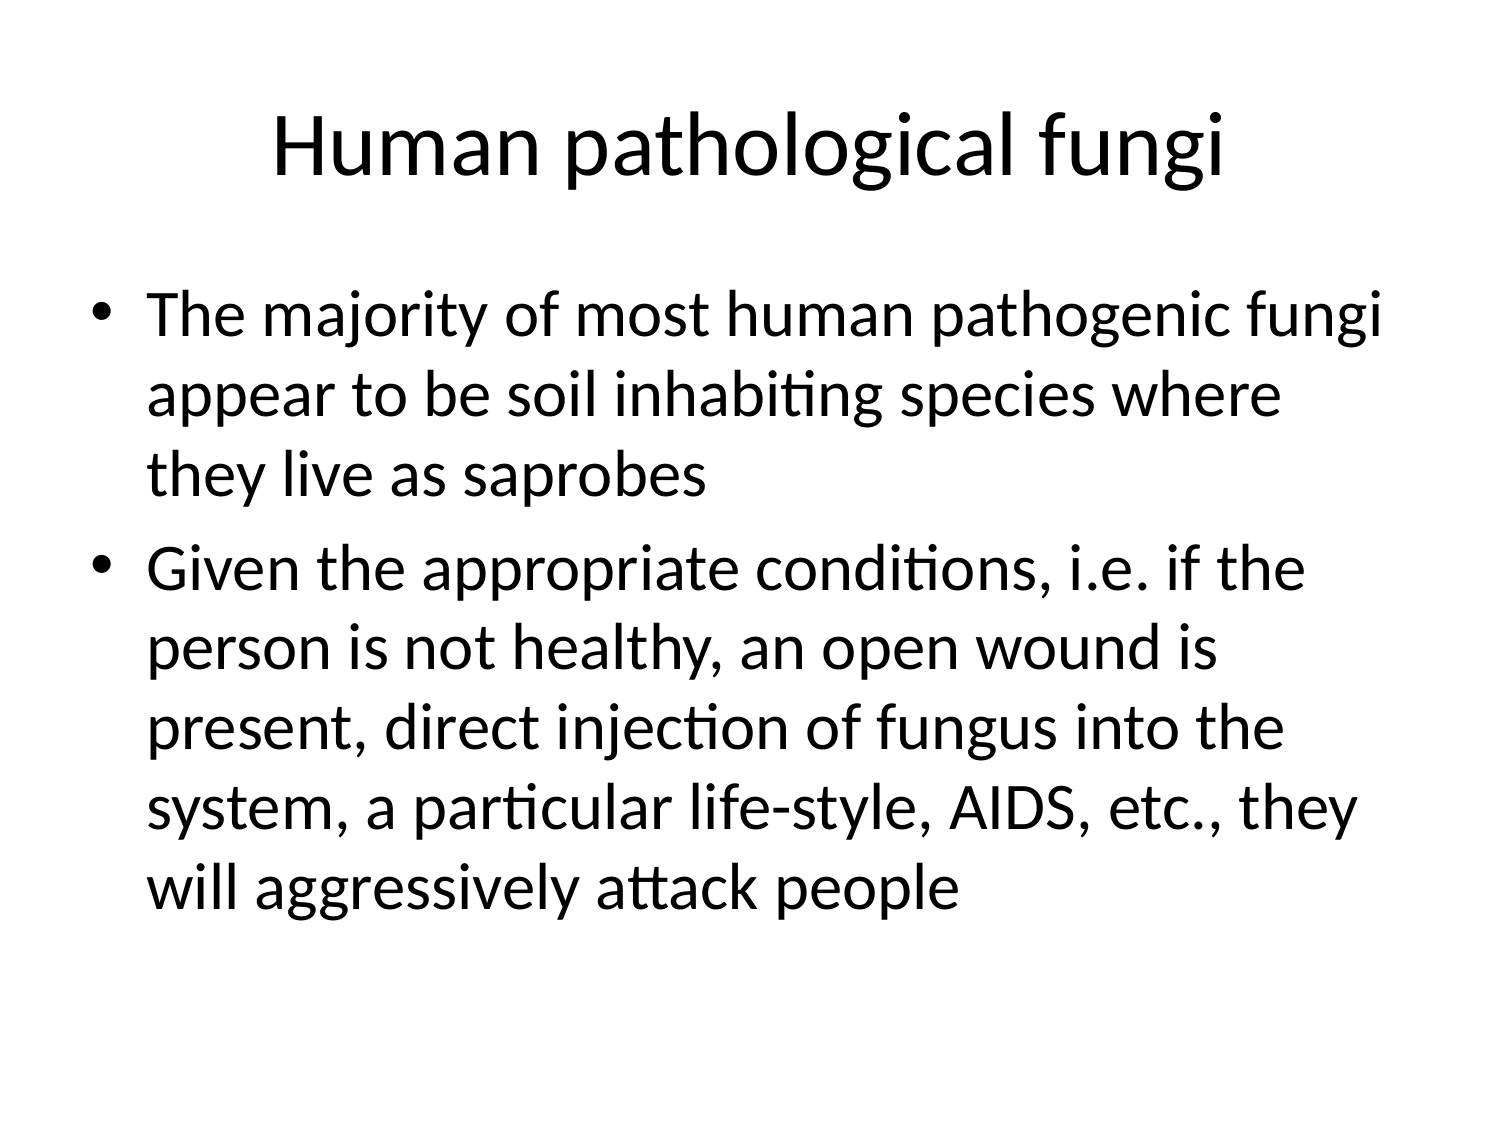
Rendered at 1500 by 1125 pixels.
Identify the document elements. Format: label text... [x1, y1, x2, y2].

list The majority of most human pathogenic fungi appear to be soil inhabiting species where they live as saprobes Given the appropriate conditions, i.e. if the person is not healthy, an open wound is present, direct injection of fungus into the system, a particular life-style, AIDS, etc., they will aggressively attack people [75, 262, 1425, 1005]
title Human pathological fungi [75, 45, 1425, 233]
